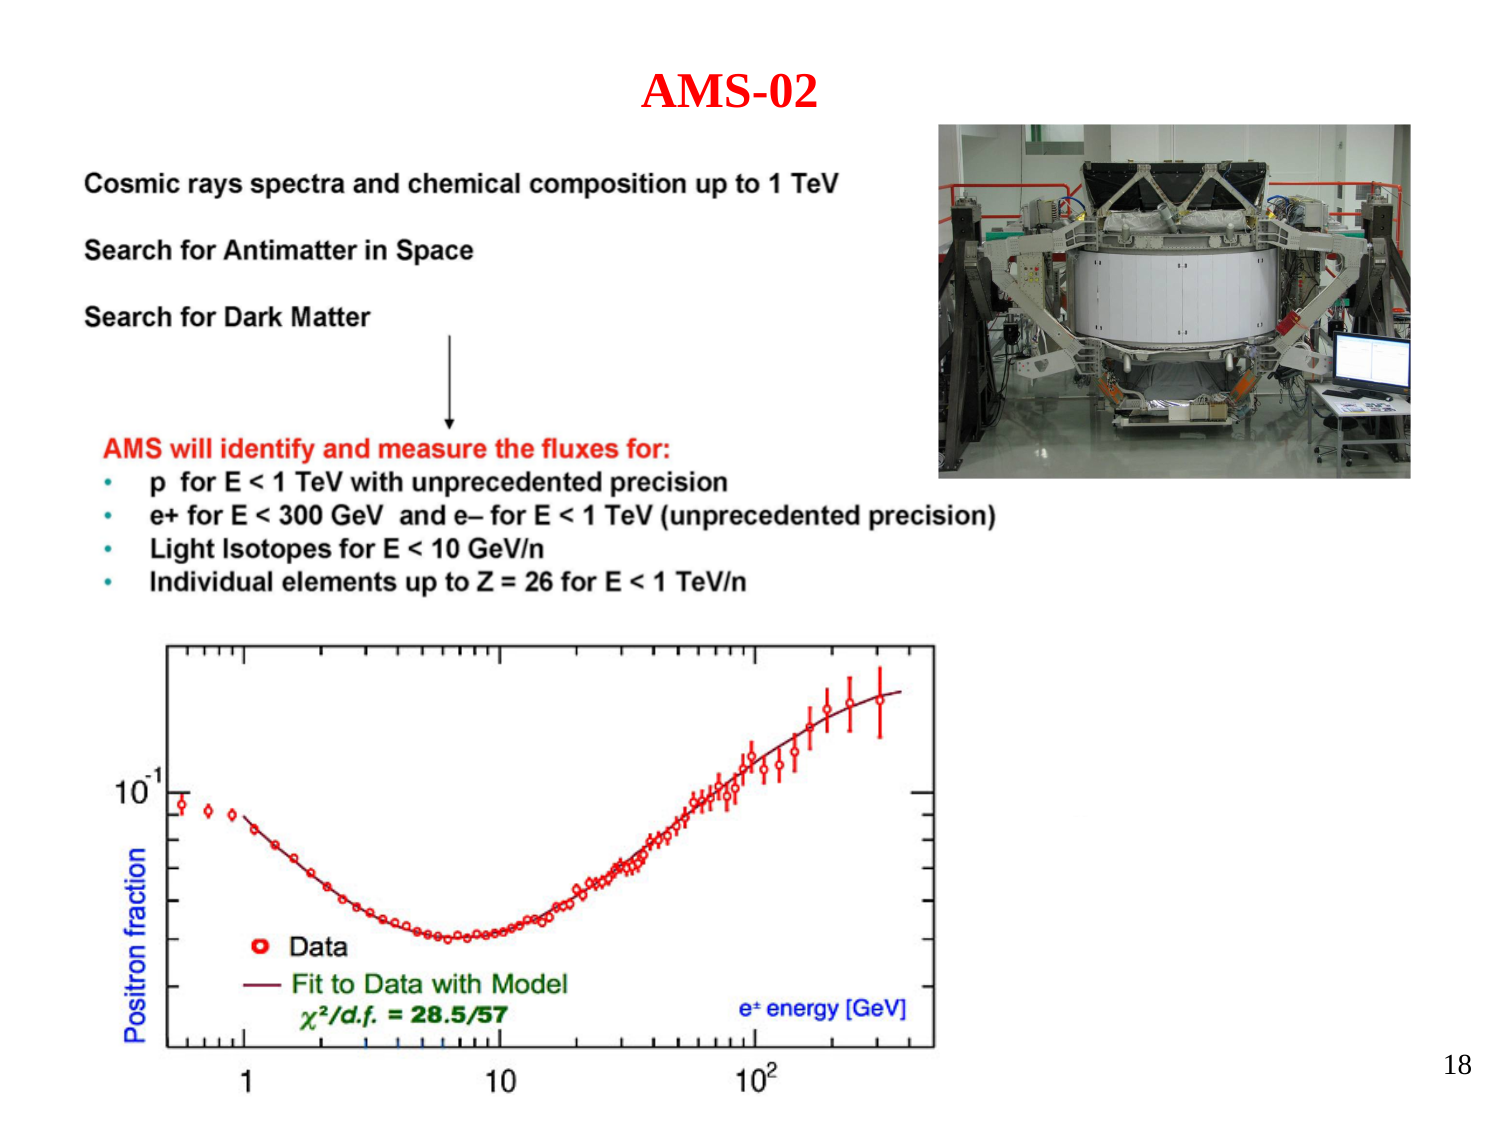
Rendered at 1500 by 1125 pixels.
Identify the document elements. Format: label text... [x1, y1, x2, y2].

picture [27, 123, 1411, 1103]
text_box AMS-02 [626, 49, 834, 125]
slide_number 18 [1174, 1037, 1488, 1113]
